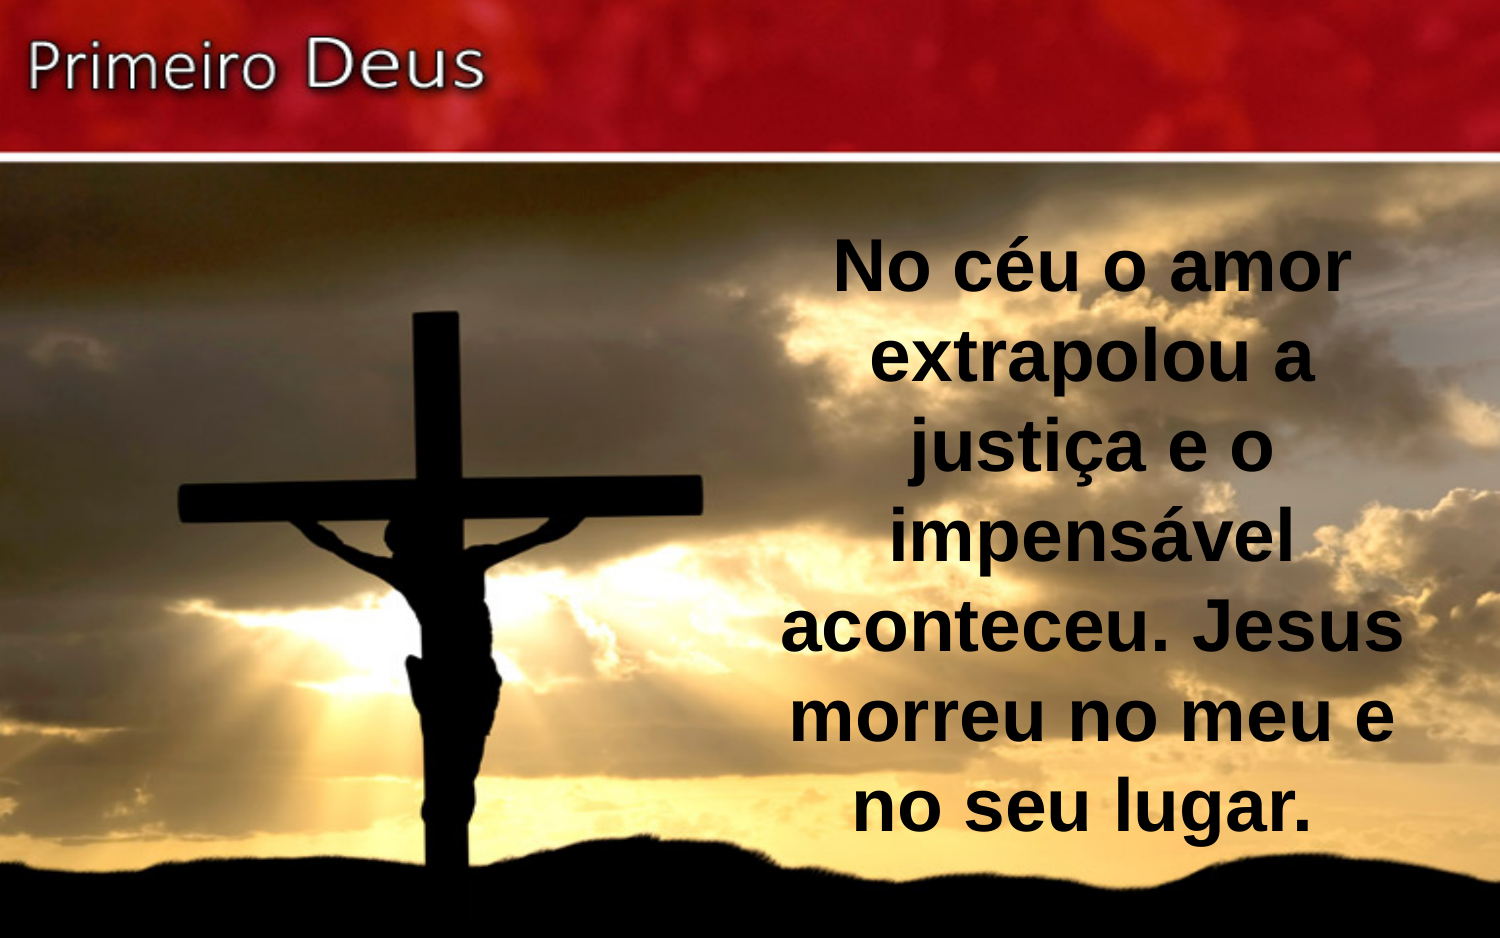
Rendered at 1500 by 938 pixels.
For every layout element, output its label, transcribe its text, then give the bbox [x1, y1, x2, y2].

text_box No céu o amor extrapolou a justiça e o impensável aconteceu. Jesus morreu no meu e no seu lugar. [726, 208, 1459, 854]
picture [0, 0, 1500, 938]
